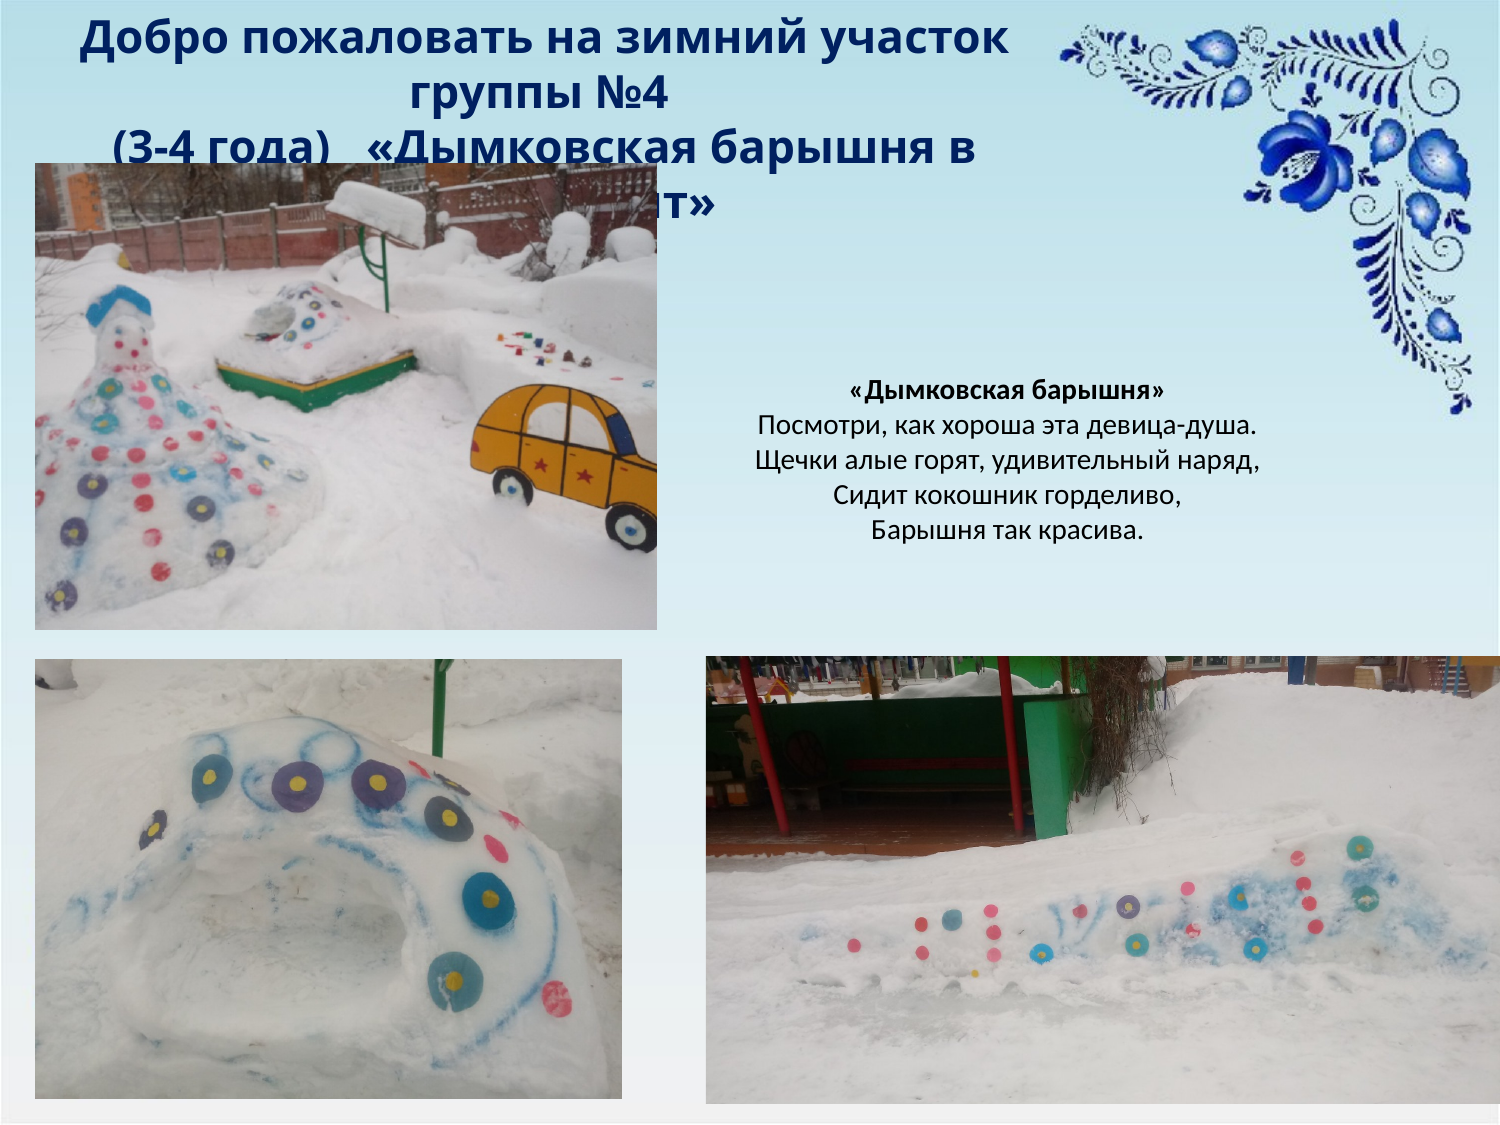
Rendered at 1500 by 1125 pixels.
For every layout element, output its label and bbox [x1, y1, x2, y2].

list [705, 656, 1500, 1104]
picture [0, 0, 1500, 1125]
